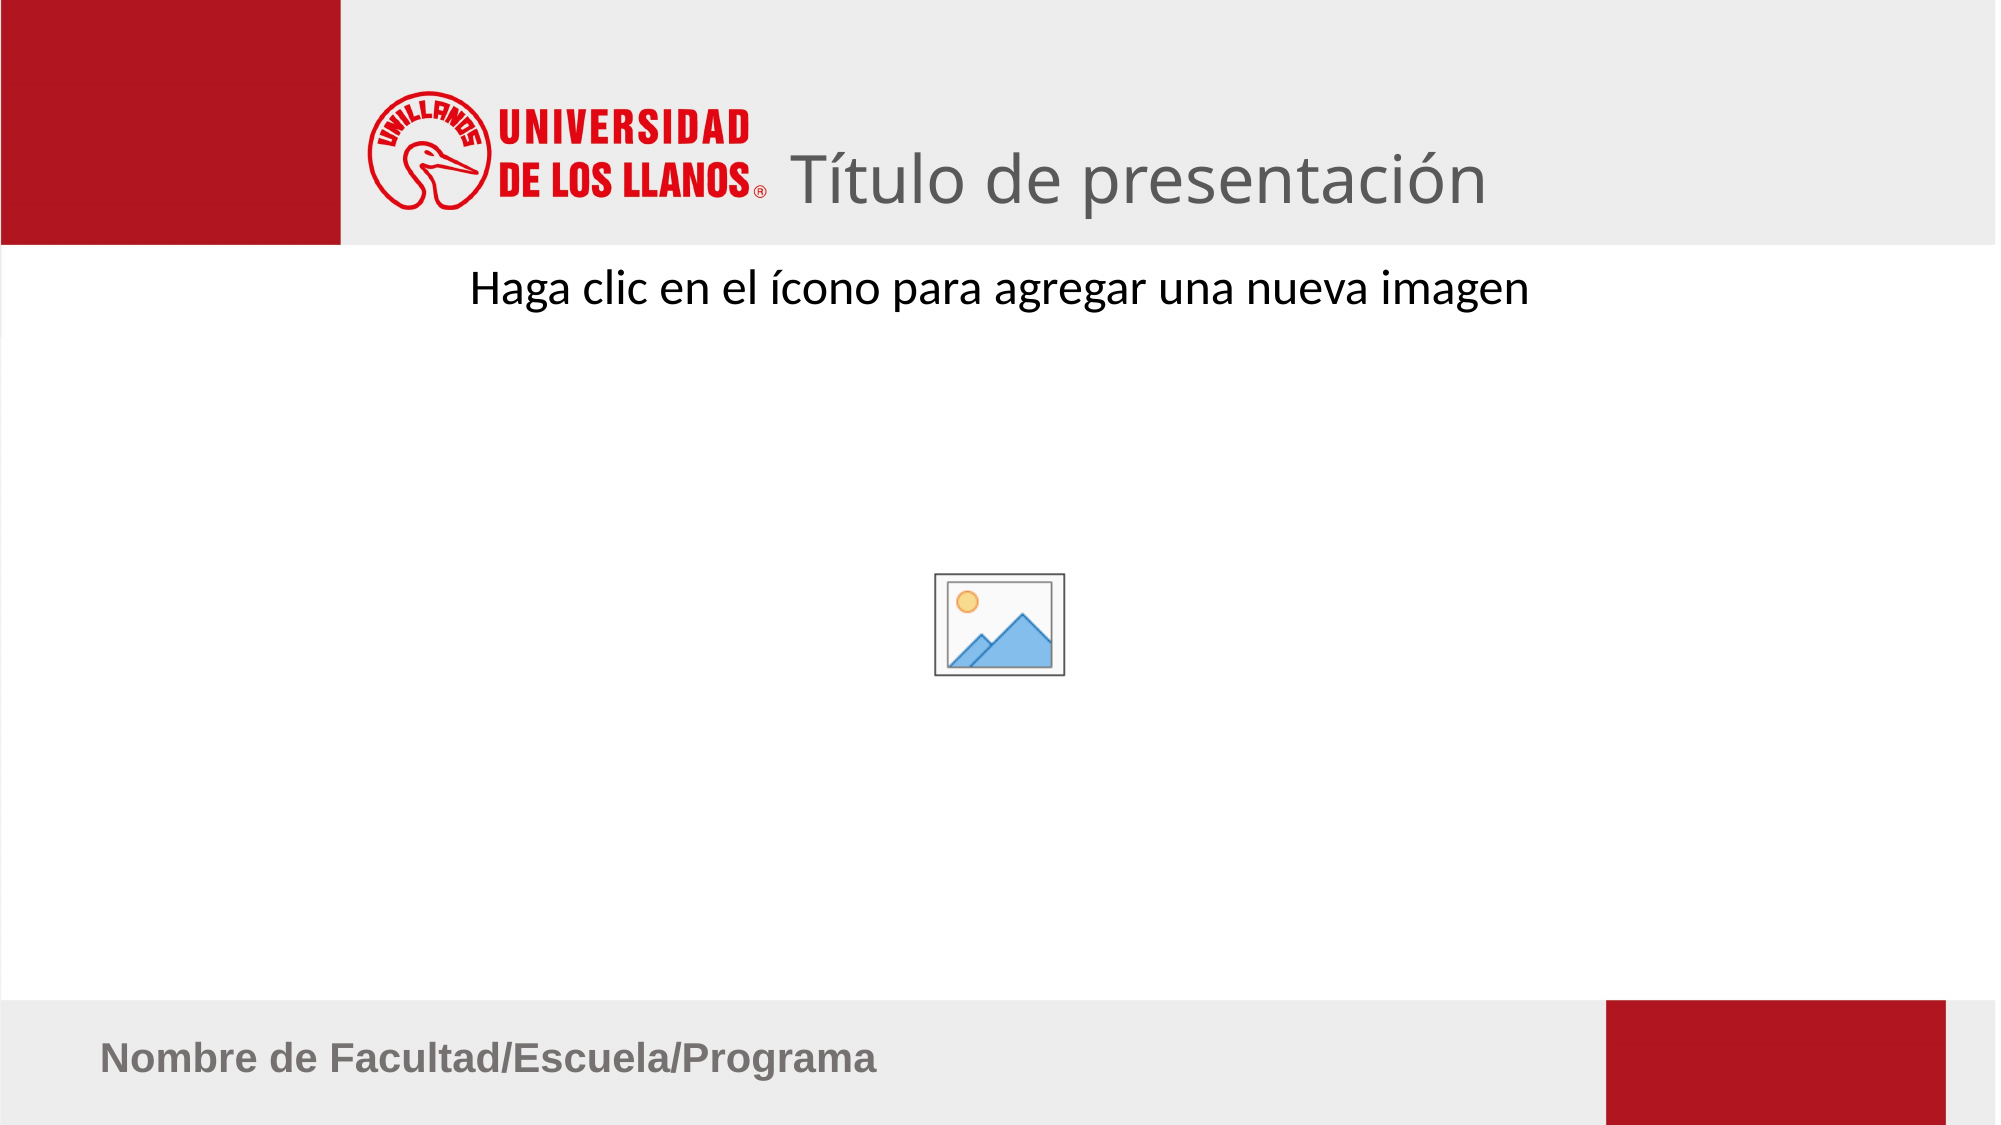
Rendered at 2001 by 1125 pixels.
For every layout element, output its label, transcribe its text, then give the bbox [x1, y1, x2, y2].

title Título de presentación [775, 109, 1931, 226]
picture [0, 0, 2000, 1125]
subtitle Nombre de Facultad/Escuela/Programa [26, 1023, 951, 1125]
